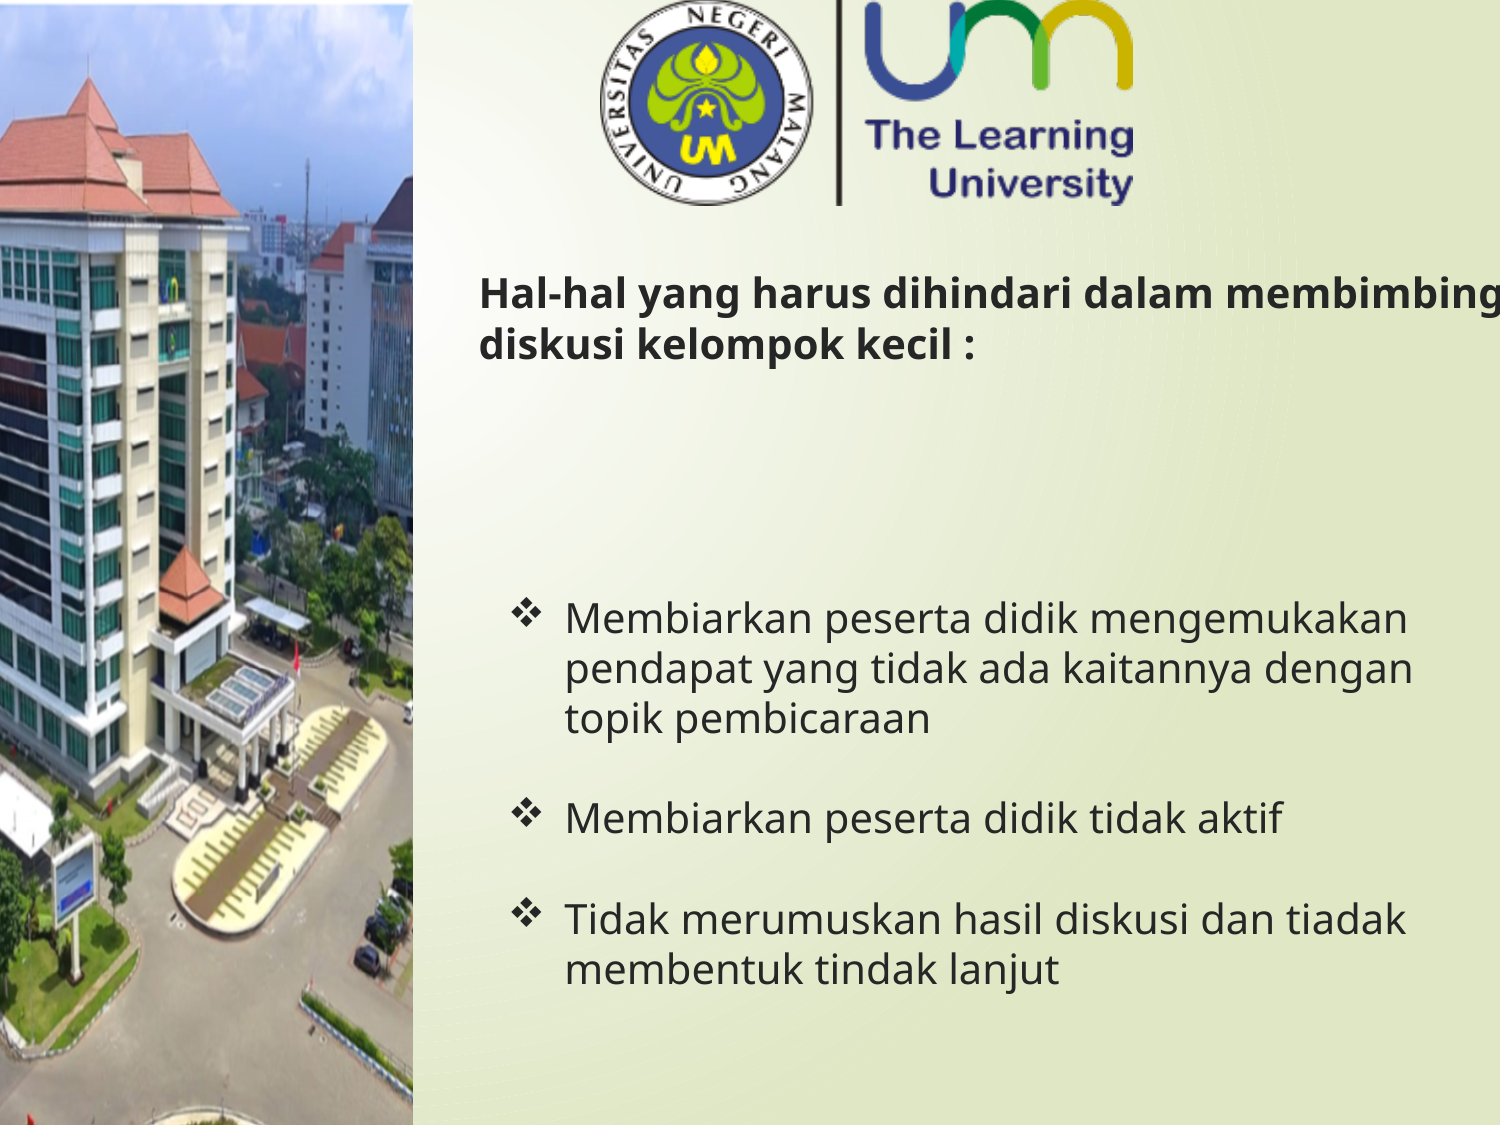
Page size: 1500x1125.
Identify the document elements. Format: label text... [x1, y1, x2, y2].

picture [599, 0, 1133, 206]
picture [0, 0, 413, 1125]
text_box Membiarkan peserta didik mengemukakan pendapat yang tidak ada kaitannya dengan topik pembicaraan Membiarkan peserta didik tidak aktif Tidak merumuskan hasil diskusi dan tiadak membentuk tindak lanjut [492, 487, 1500, 1100]
title Hal-hal yang harus dihindari dalam membimbing diskusi kelompok kecil : [463, 249, 1500, 375]
